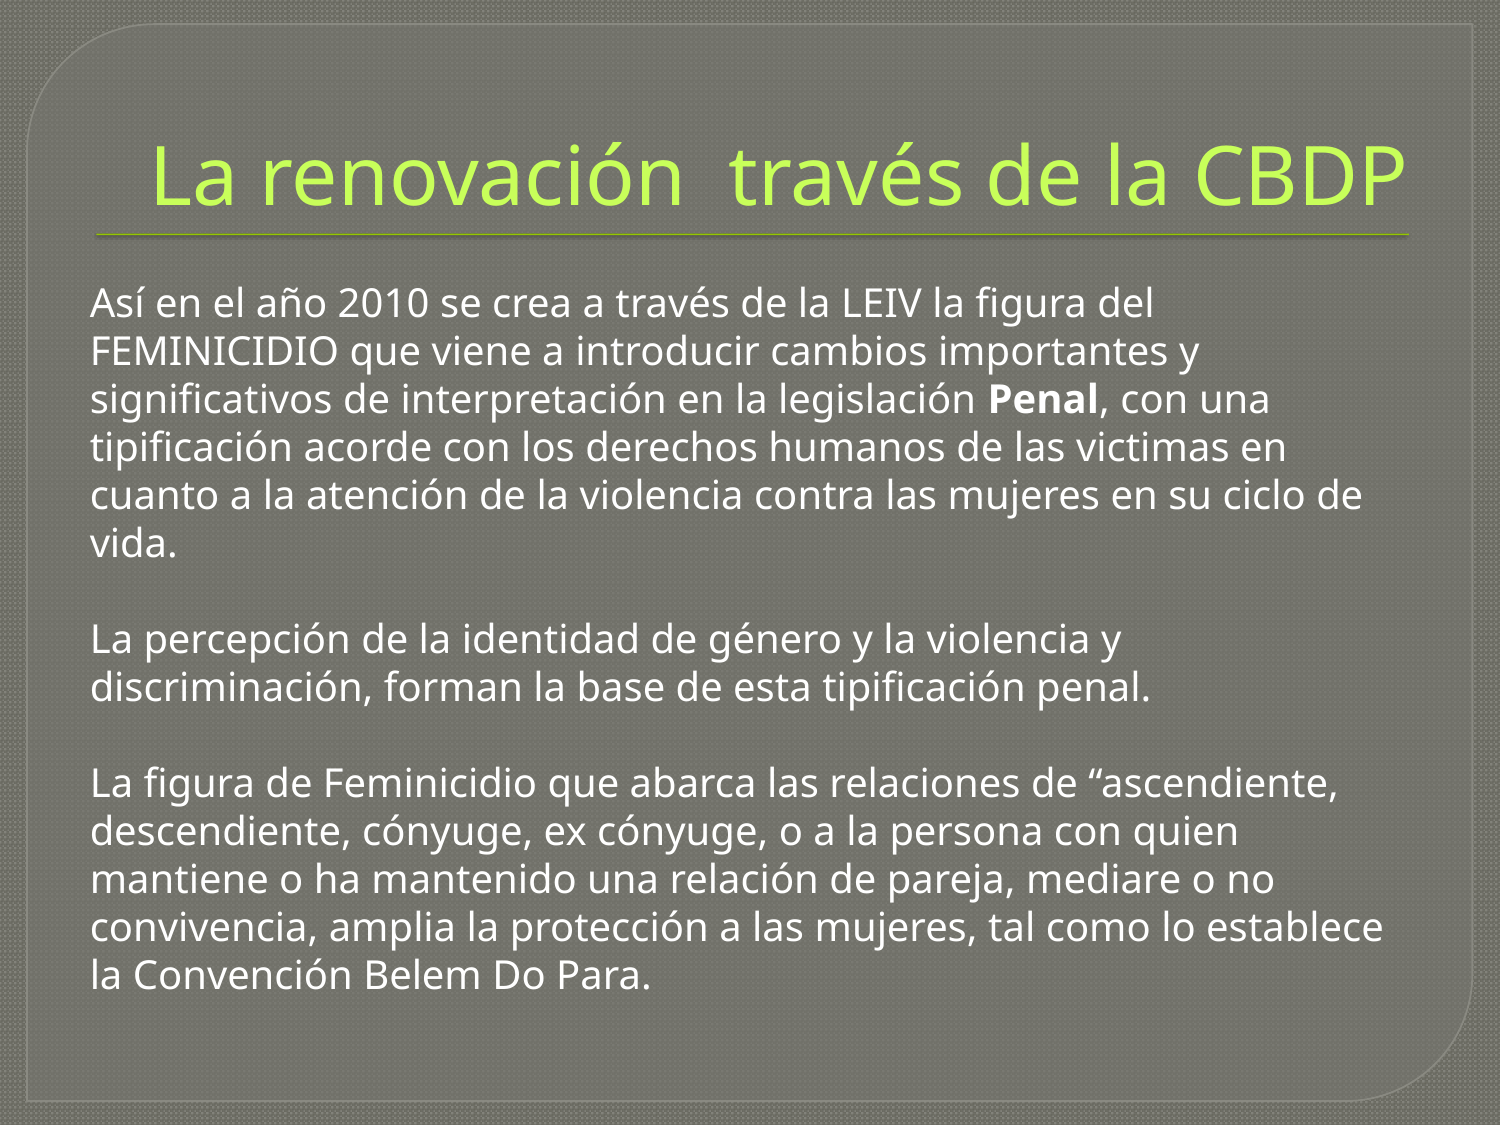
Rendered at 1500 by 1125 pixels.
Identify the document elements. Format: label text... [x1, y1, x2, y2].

list Así en el año 2010 se crea a través de la LEIV la figura del FEMINICIDIO que viene a introducir cambios importantes y significativos de interpretación en la legislación Penal, con una tipificación acorde con los derechos humanos de las victimas en cuanto a la atención de la violencia contra las mujeres en su ciclo de vida. La percepción de la identidad de género y la violencia y discriminación, forman la base de esta tipificación penal. La figura de Feminicidio que abarca las relaciones de “ascendiente, descendiente, cónyuge, ex cónyuge, o a la persona con quien mantiene o ha mantenido una relación de pareja, mediare o no convivencia, amplia la protección a las mujeres, tal como lo establece la Convención Belem Do Para. [75, 270, 1425, 1013]
title La renovación través de la CBDP [75, 41, 1425, 230]
